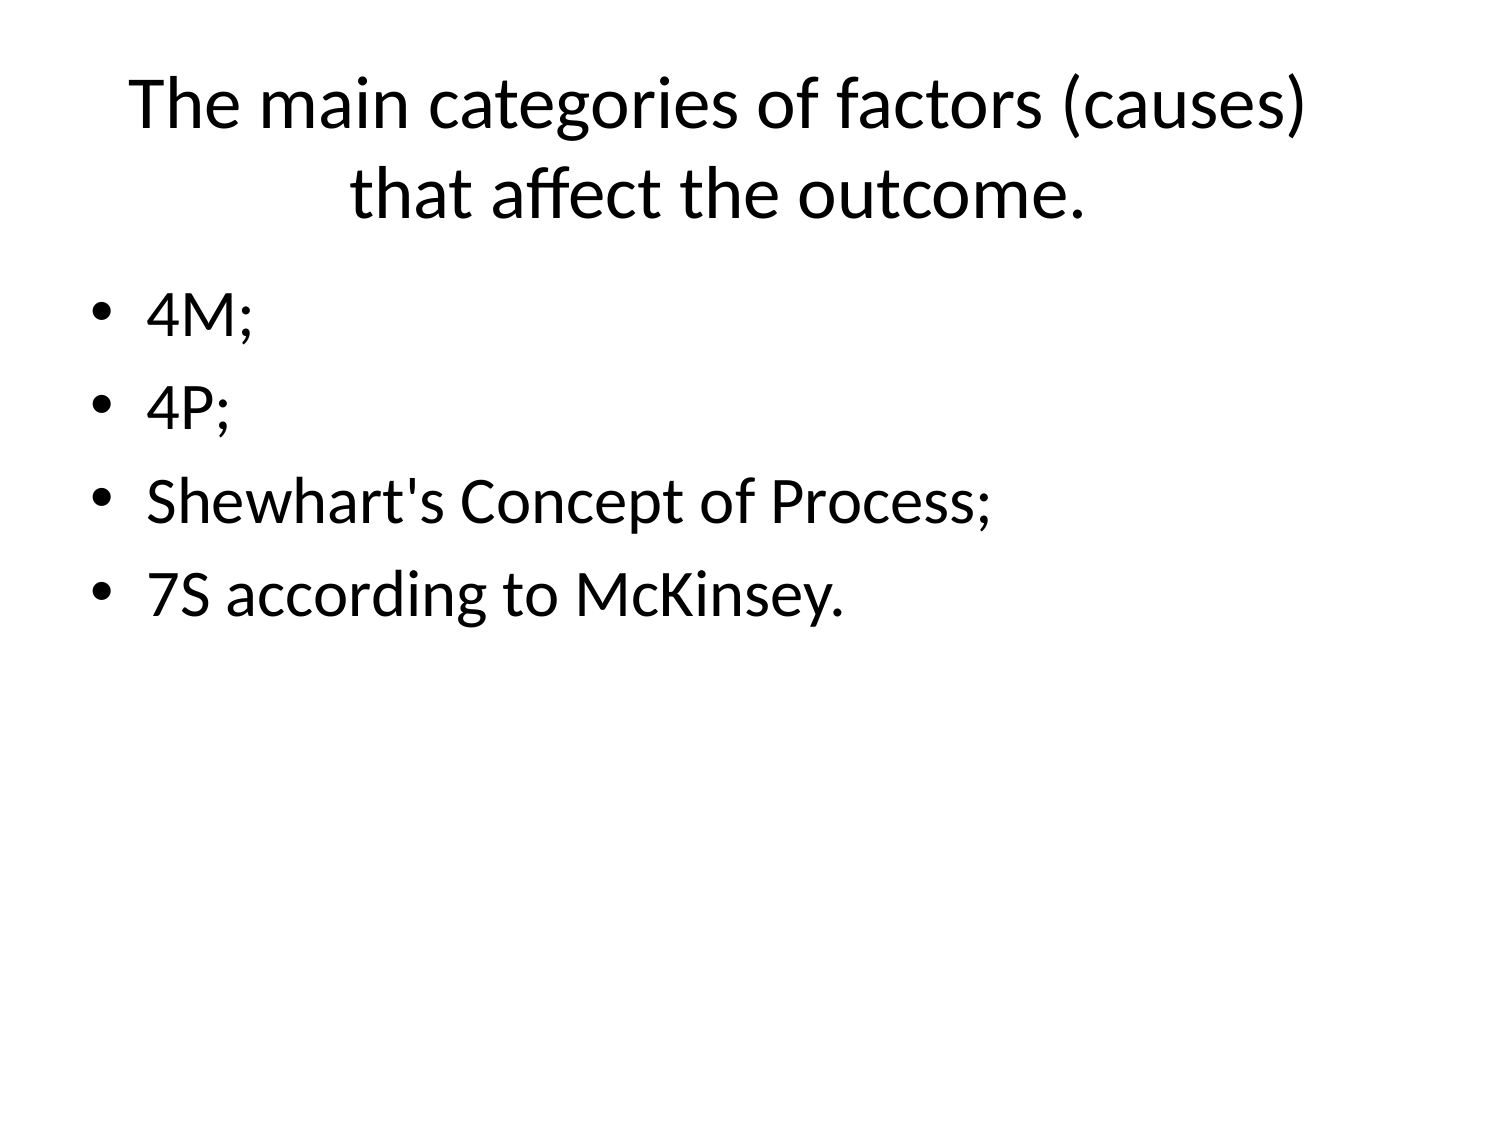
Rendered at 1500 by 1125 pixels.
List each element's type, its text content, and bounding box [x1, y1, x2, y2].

title The main categories of factors (causes) that affect the outcome. [62, 37, 1375, 250]
list 4M; 4P; Shewhart's Concept of Process; 7S according to McKinsey. [75, 262, 1425, 1005]
